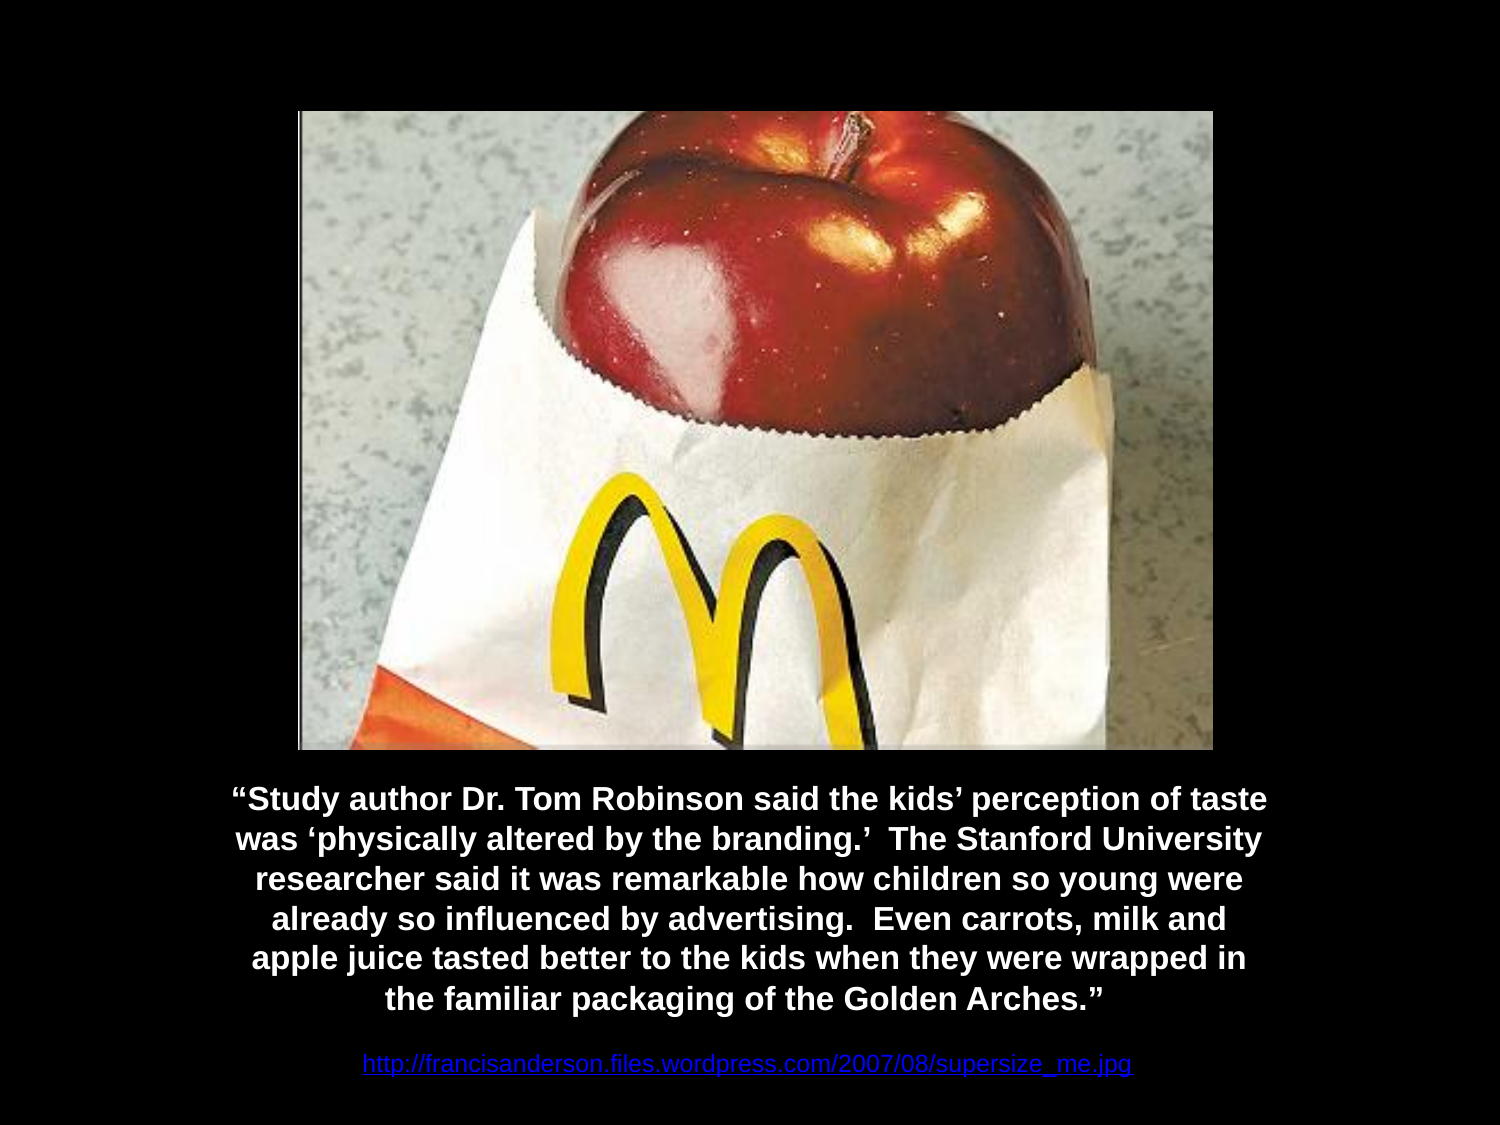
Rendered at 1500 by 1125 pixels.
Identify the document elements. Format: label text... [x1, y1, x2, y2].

picture [298, 110, 1213, 751]
text_box http://francisanderson.files.wordpress.com/2007/08/supersize_me.jpg [304, 1039, 1192, 1085]
text_box “Study author Dr. Tom Robinson said the kids’ perception of taste was ‘physically altered by the branding.’ The Stanford University researcher said it was remarkable how children so young were already so influenced by advertising. Even carrots, milk and apple juice tasted better to the kids when they were wrapped in the familiar packaging of the Golden Arches.” [149, 769, 1350, 1024]
